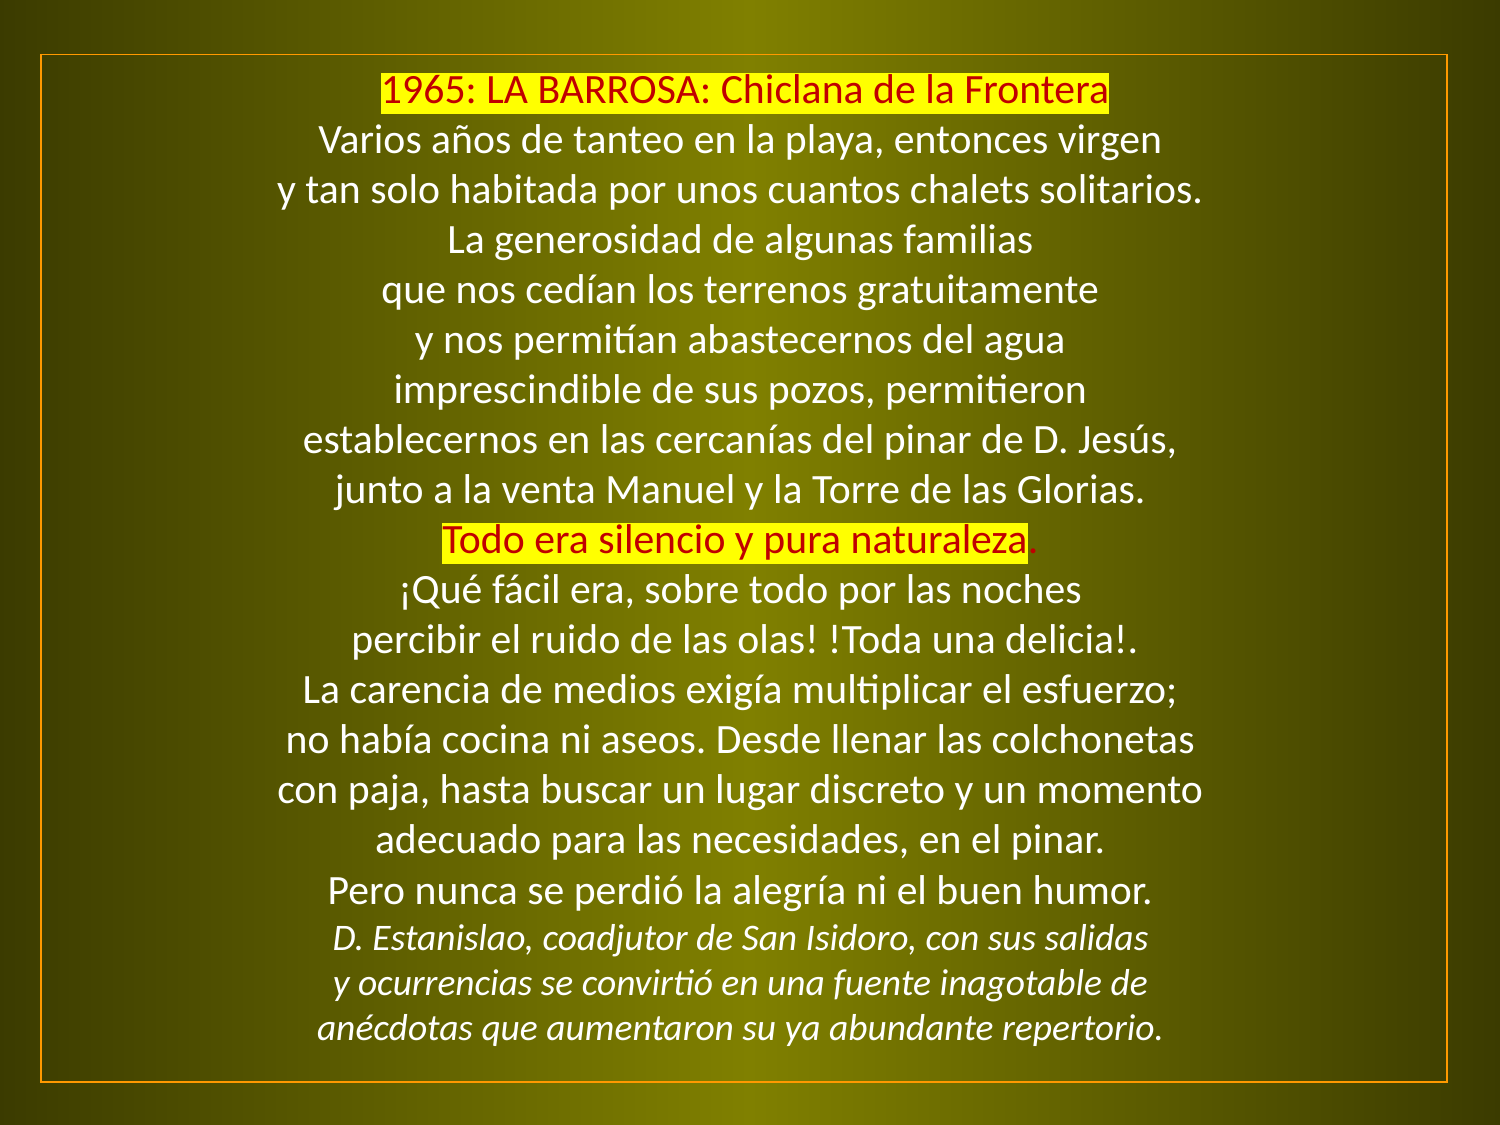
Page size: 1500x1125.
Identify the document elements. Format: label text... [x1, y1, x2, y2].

text_box [41, 54, 1447, 1083]
text_box 1965: LA BARROSA: Chiclana de la Frontera Varios años de tanteo en la playa, entonces virgen y tan solo habitada por unos cuantos chalets solitarios. La generosidad de algunas familias que nos cedían los terrenos gratuitamente y nos permitían abastecernos del agua imprescindible de sus pozos, permitieron establecernos en las cercanías del pinar de D. Jesús, junto a la venta Manuel y la Torre de las Glorias. Todo era silencio y pura naturaleza. ¡Qué fácil era, sobre todo por las noches percibir el ruido de las olas! !Toda una delicia!. La carencia de medios exigía multiplicar el esfuerzo; no había cocina ni aseos. Desde llenar las colchonetas con paja, hasta buscar un lugar discreto y un momento adecuado para las necesidades, en el pinar. Pero nunca se perdió la alegría ni el buen humor. D. Estanislao, coadjutor de San Isidoro, con sus salidas y ocurrencias se convirtió en una fuente inagotable de anécdotas que aumentaron su ya abundante repertorio. [177, 54, 1313, 1055]
